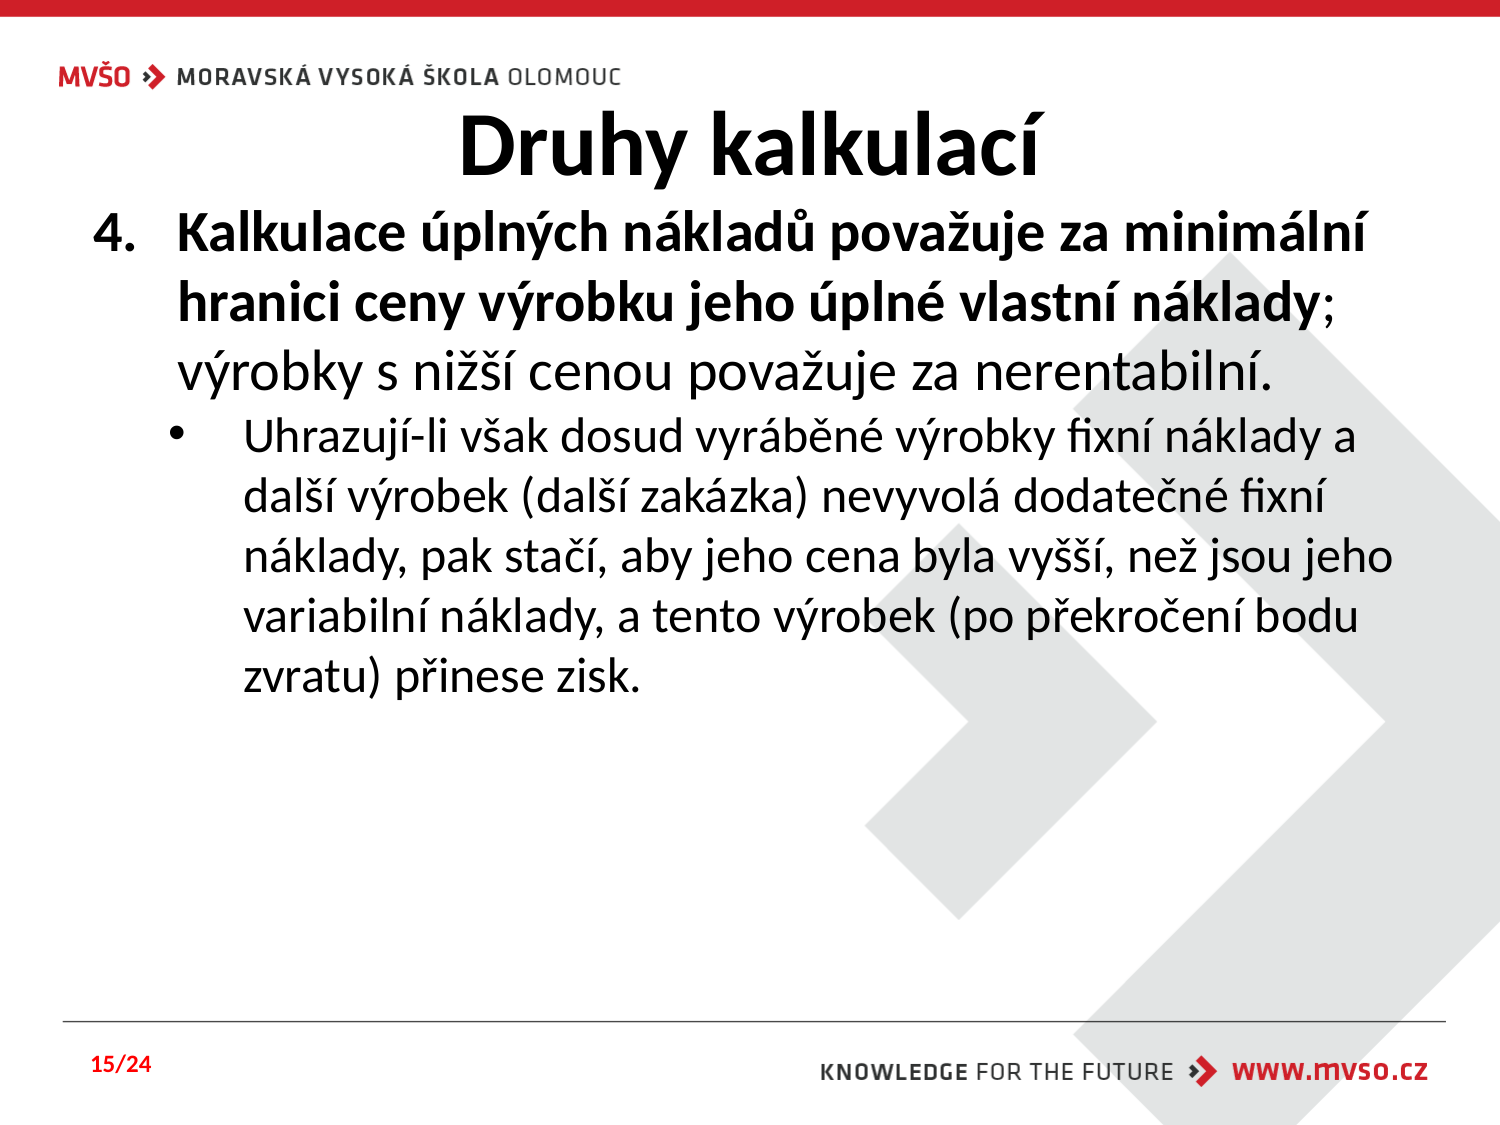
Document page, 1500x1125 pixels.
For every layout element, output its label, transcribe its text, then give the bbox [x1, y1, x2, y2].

text_box 15/24 [74, 1040, 213, 1085]
picture [0, 0, 1500, 1125]
list Kalkulace úplných nákladů považuje za minimální hranici ceny výrobku jeho úplné vlastní náklady; výrobky s nižší cenou považuje za nerentabilní. Uhrazují-li však dosud vyráběné výrobky fixní náklady a další výrobek (další zakázka) nevyvolá dodatečné fixní náklady, pak stačí, aby jeho cena byla vyšší, než jsou jeho variabilní náklady, a tento výrobek (po překročení bodu zvratu) přinese zisk. [75, 185, 1425, 1041]
title Druhy kalkulací [75, 45, 1425, 185]
